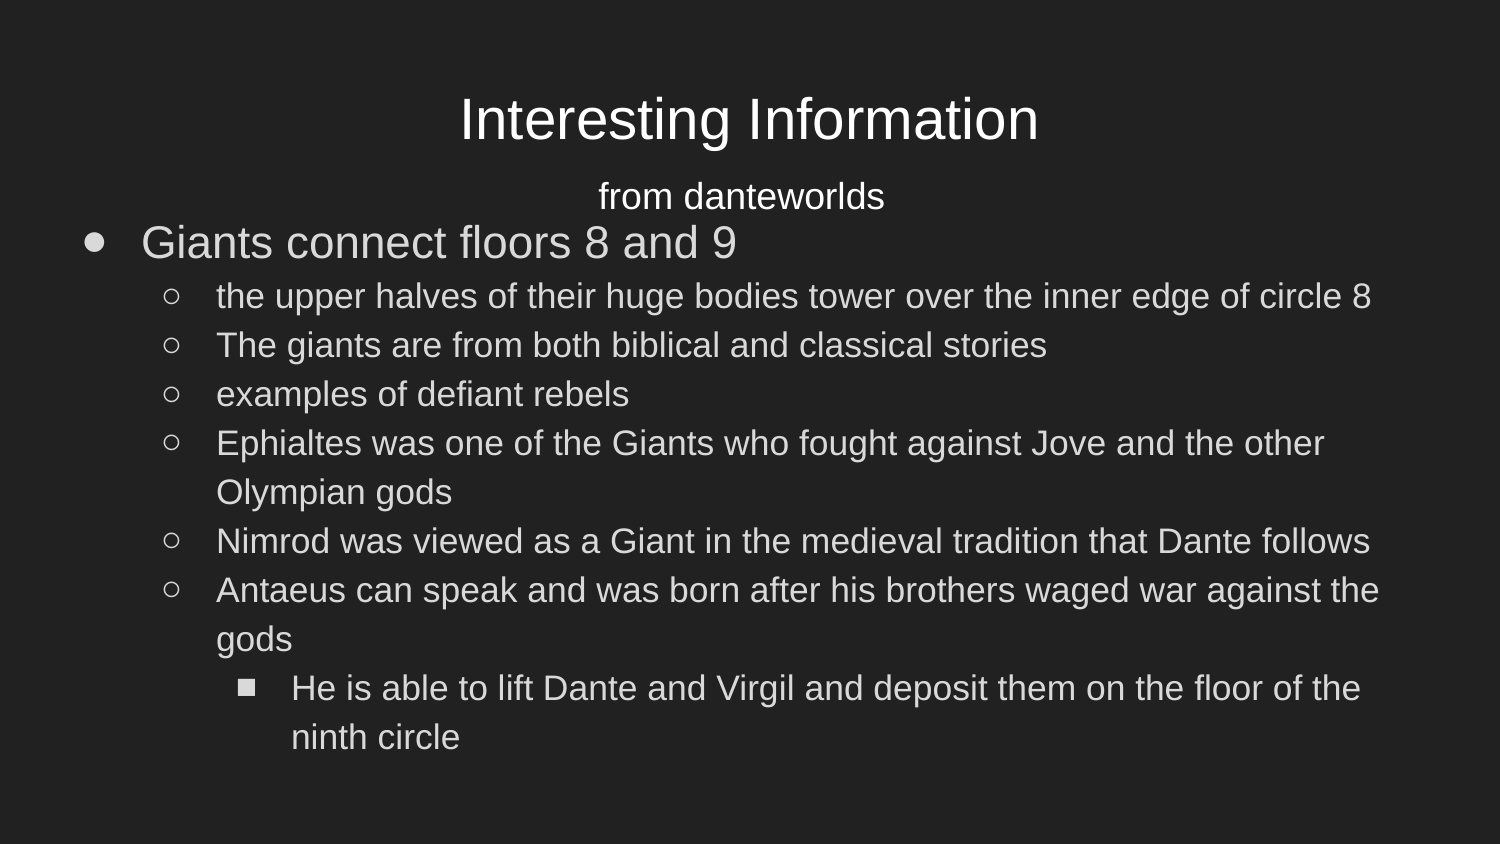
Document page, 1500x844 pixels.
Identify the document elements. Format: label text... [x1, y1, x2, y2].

title Interesting Information from danteworlds [51, 66, 1449, 189]
list Giants connect floors 8 and 9 the upper halves of their huge bodies tower over the inner edge of circle 8 The giants are from both biblical and classical stories examples of defiant rebels Ephialtes was one of the Giants who fought against Jove and the other Olympian gods Nimrod was viewed as a Giant in the medieval tradition that Dante follows Antaeus can speak and was born after his brothers waged war against the gods He is able to lift Dante and Virgil and deposit them on the floor of the ninth circle [51, 189, 1449, 750]
